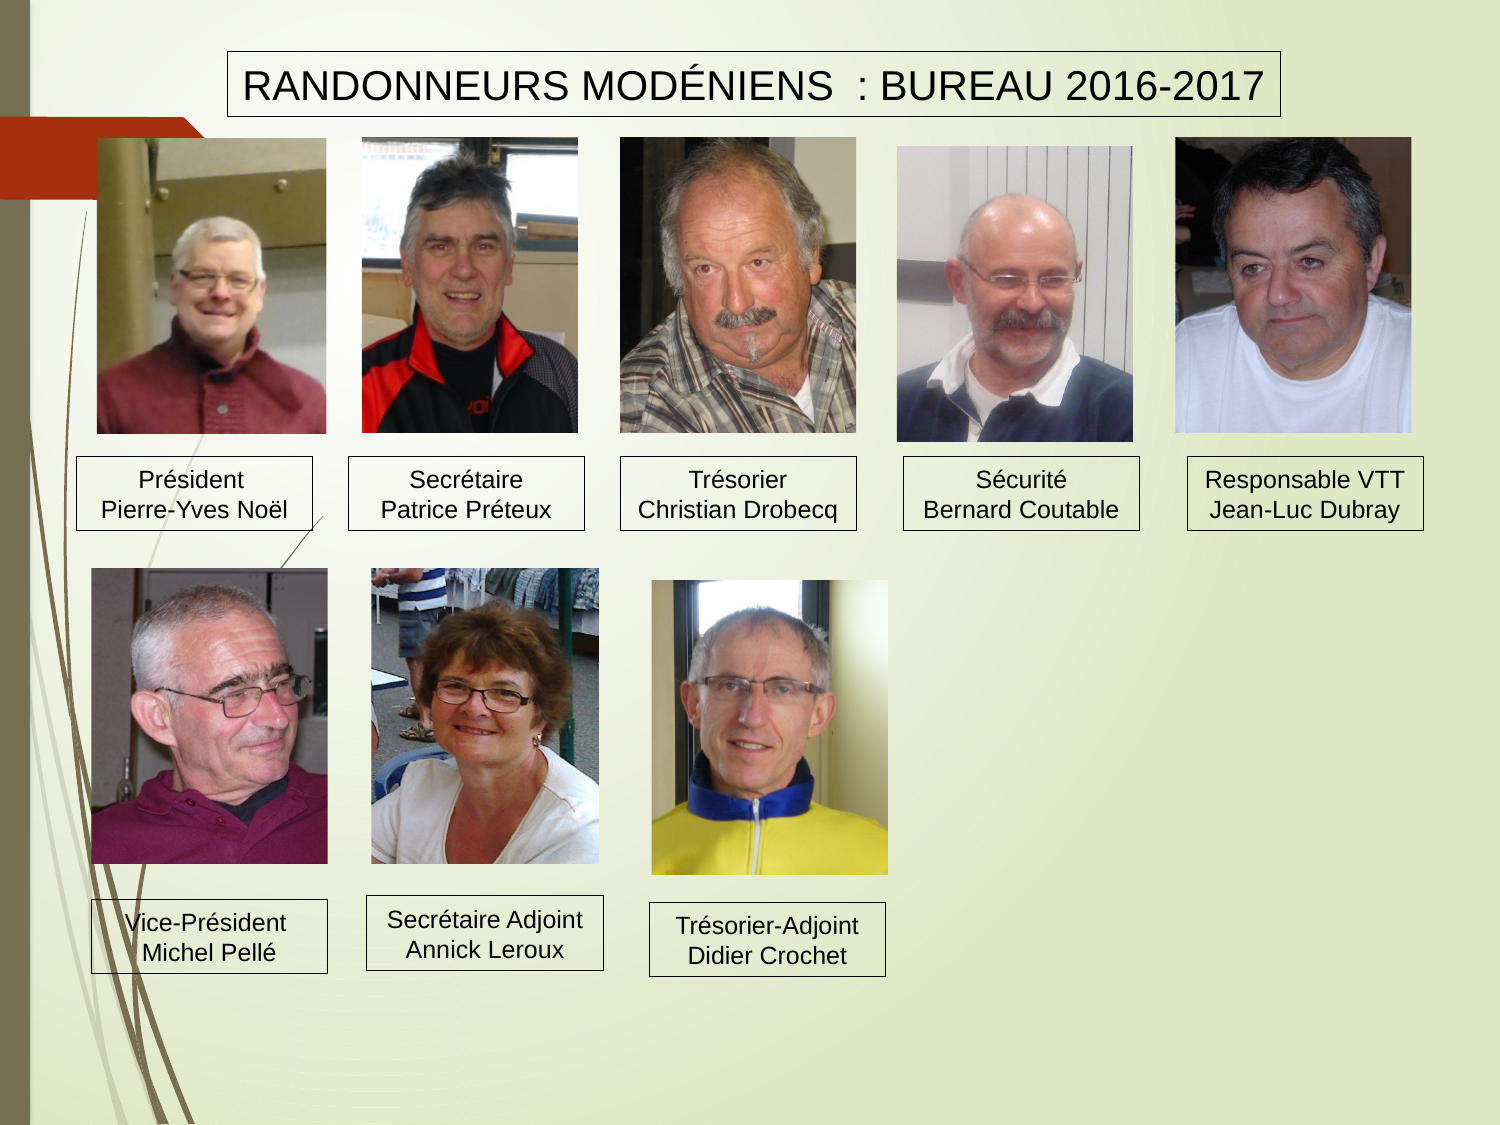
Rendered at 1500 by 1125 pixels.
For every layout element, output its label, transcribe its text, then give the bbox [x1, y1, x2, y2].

text_box Secrétaire Adjoint Annick Leroux [366, 895, 604, 971]
picture [96, 138, 327, 435]
picture [371, 568, 609, 865]
text_box Responsable VTT Jean-Luc Dubray [1187, 456, 1424, 531]
picture [619, 136, 857, 433]
picture [91, 568, 328, 865]
text_box RANDONNEURS MODÉNIENS : BUREAU 2016-2017 [227, 51, 1281, 117]
text_box Sécurité Bernard Coutable [903, 456, 1140, 531]
text_box Président Pierre-Yves Noël [76, 456, 313, 531]
picture [361, 136, 579, 433]
picture [896, 146, 1134, 442]
picture [1174, 136, 1412, 433]
picture [651, 579, 888, 875]
text_box Trésorier Christian Drobecq [620, 456, 857, 531]
text_box Trésorier-Adjoint Didier Crochet [649, 902, 886, 977]
text_box Secrétaire Patrice Préteux [348, 456, 585, 531]
text_box Vice-Président Michel Pellé [91, 899, 328, 974]
